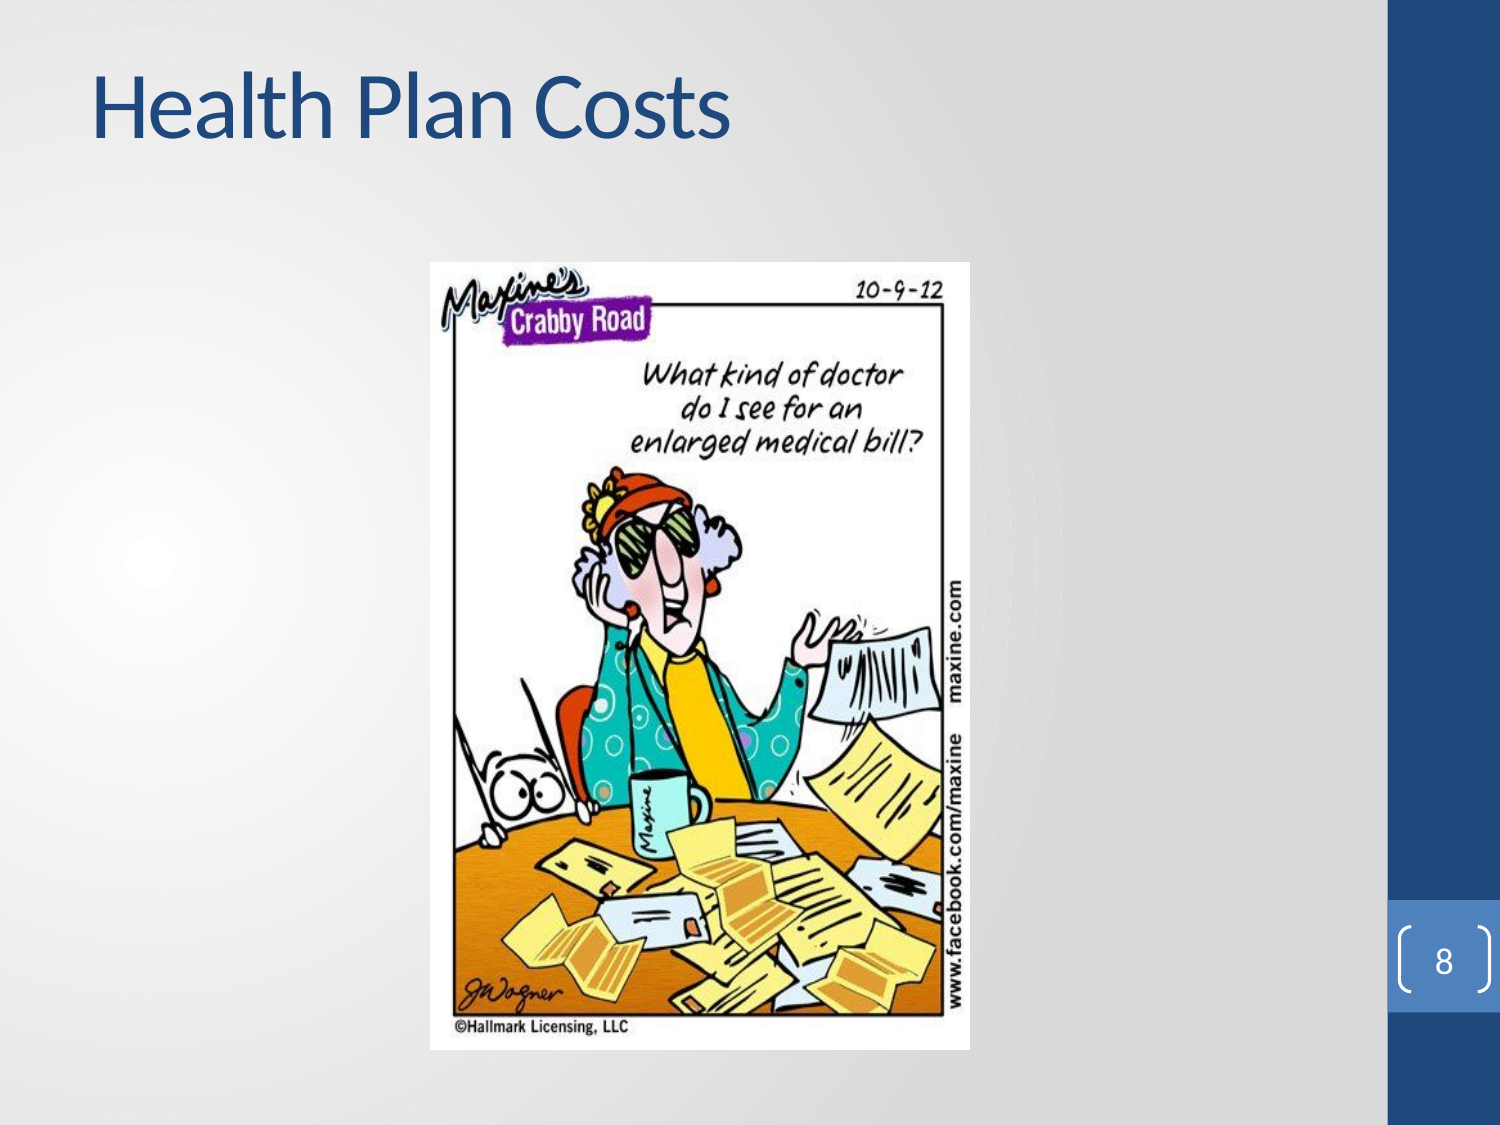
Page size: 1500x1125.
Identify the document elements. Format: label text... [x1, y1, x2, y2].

title Health Plan Costs [75, 0, 1425, 200]
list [74, 261, 1326, 1051]
slide_number 8 [1397, 925, 1492, 994]
